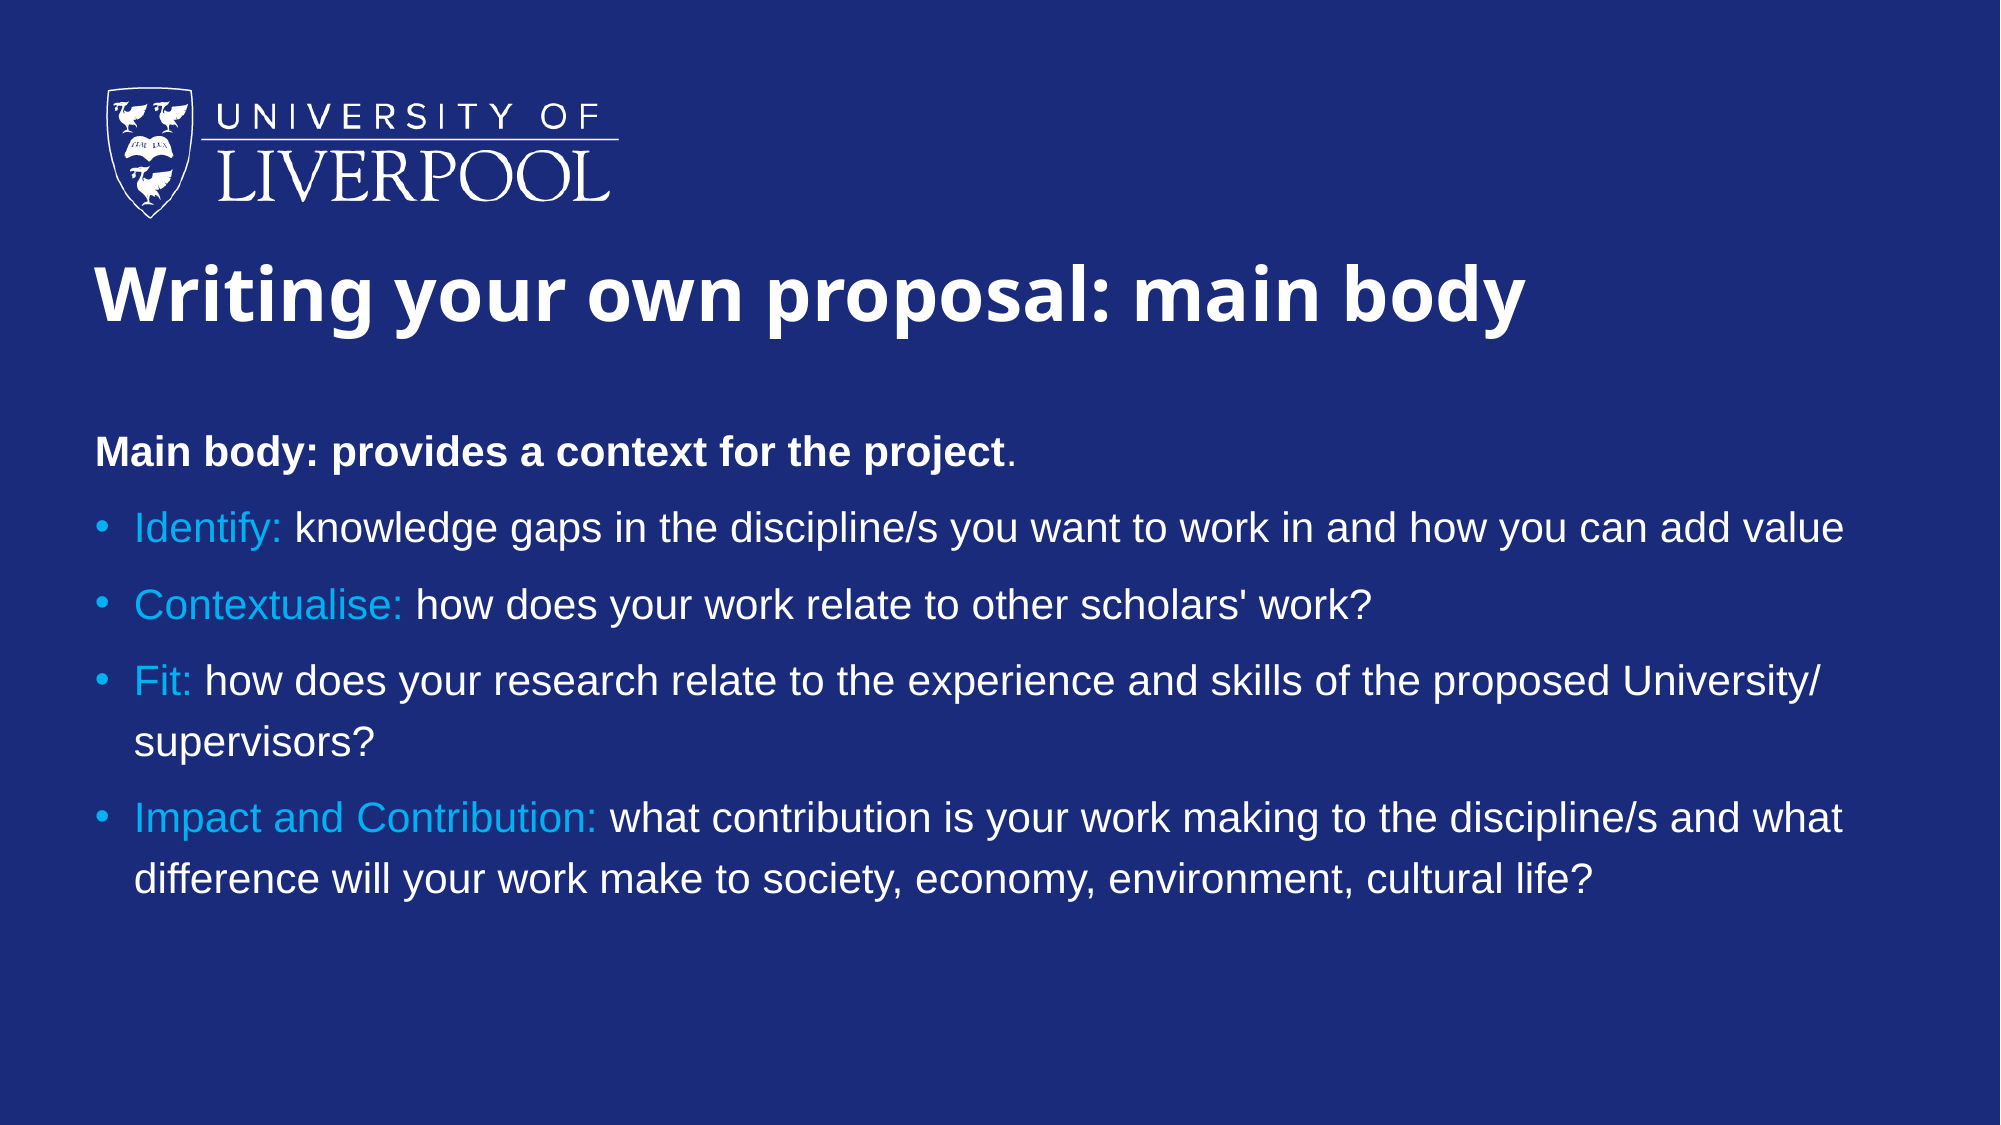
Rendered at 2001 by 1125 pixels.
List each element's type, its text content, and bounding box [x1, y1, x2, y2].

title Writing your own proposal: main body [79, 211, 1805, 383]
list Main body: provides a context for the project. Identify: knowledge gaps in the discipline/s you want to work in and how you can add value Contextualise: how does your work relate to other scholars' work? Fit: how does your research relate to the experience and skills of the proposed University/ supervisors? Impact and Contribution: what contribution is your work making to the discipline/s and what difference will your work make to society, economy, environment, cultural life? [79, 406, 1873, 930]
picture [106, 87, 619, 211]
